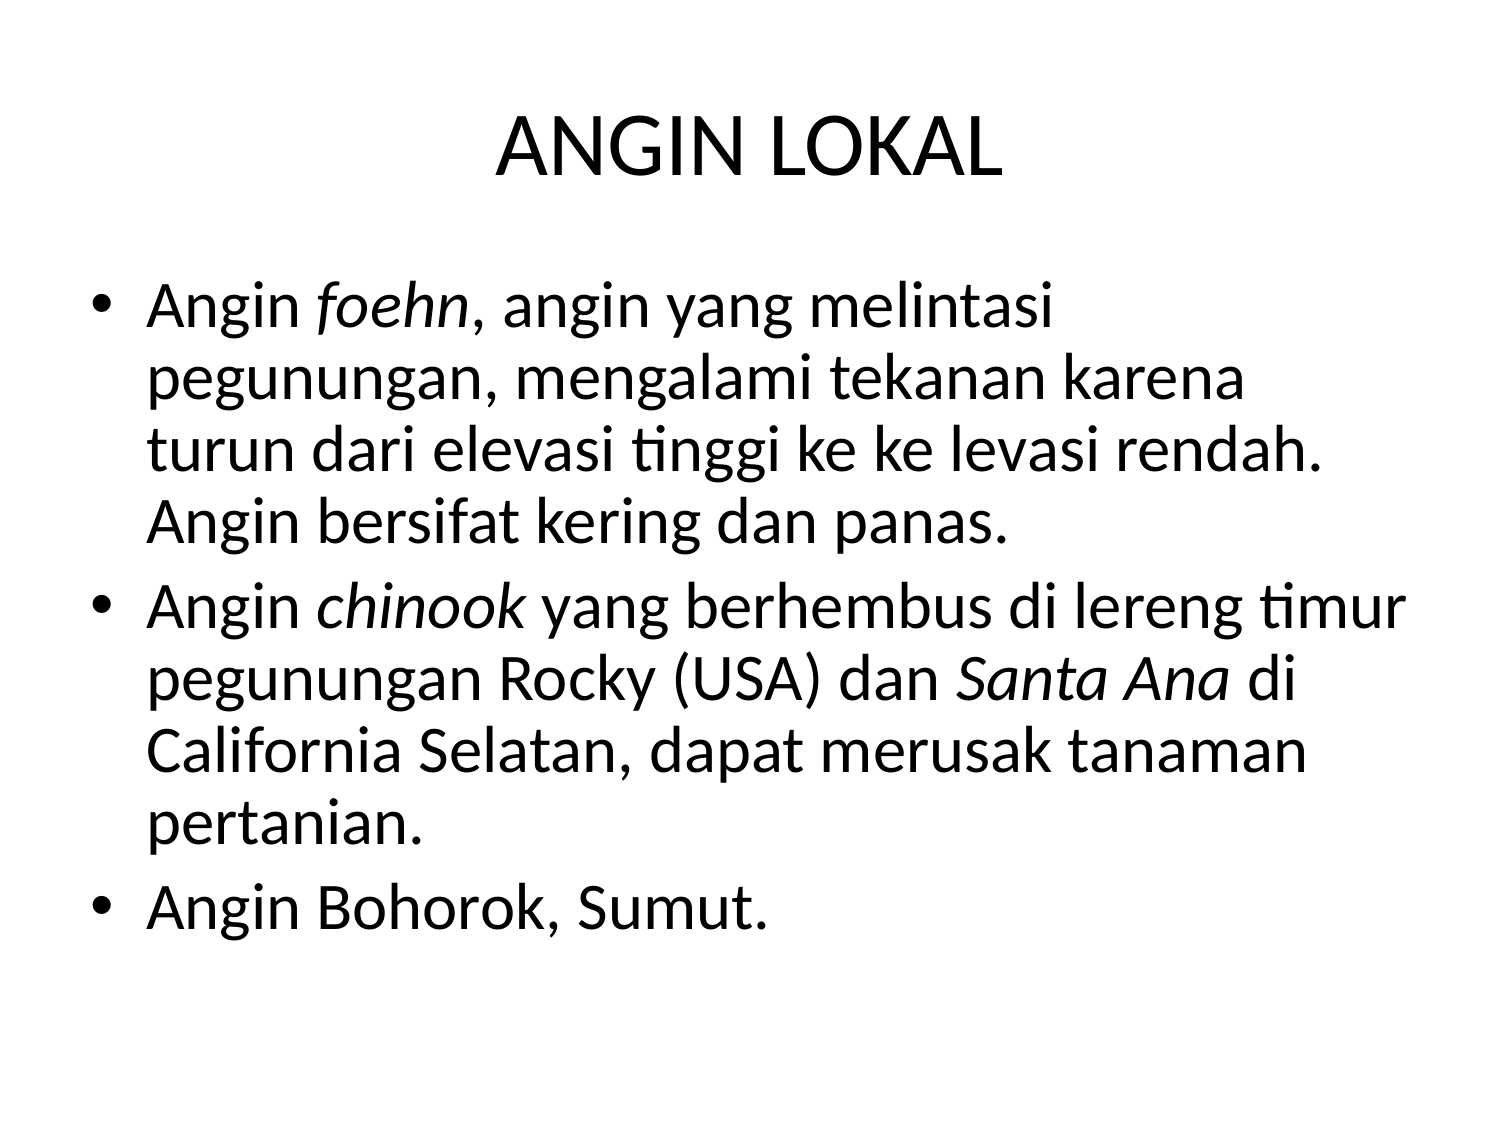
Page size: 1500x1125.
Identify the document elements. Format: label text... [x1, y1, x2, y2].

title ANGIN LOKAL [75, 45, 1425, 233]
list Angin foehn, angin yang melintasi pegunungan, mengalami tekanan karena turun dari elevasi tinggi ke ke levasi rendah. Angin bersifat kering dan panas. Angin chinook yang berhembus di lereng timur pegunungan Rocky (USA) dan Santa Ana di California Selatan, dapat merusak tanaman pertanian. Angin Bohorok, Sumut. [75, 262, 1425, 1005]
